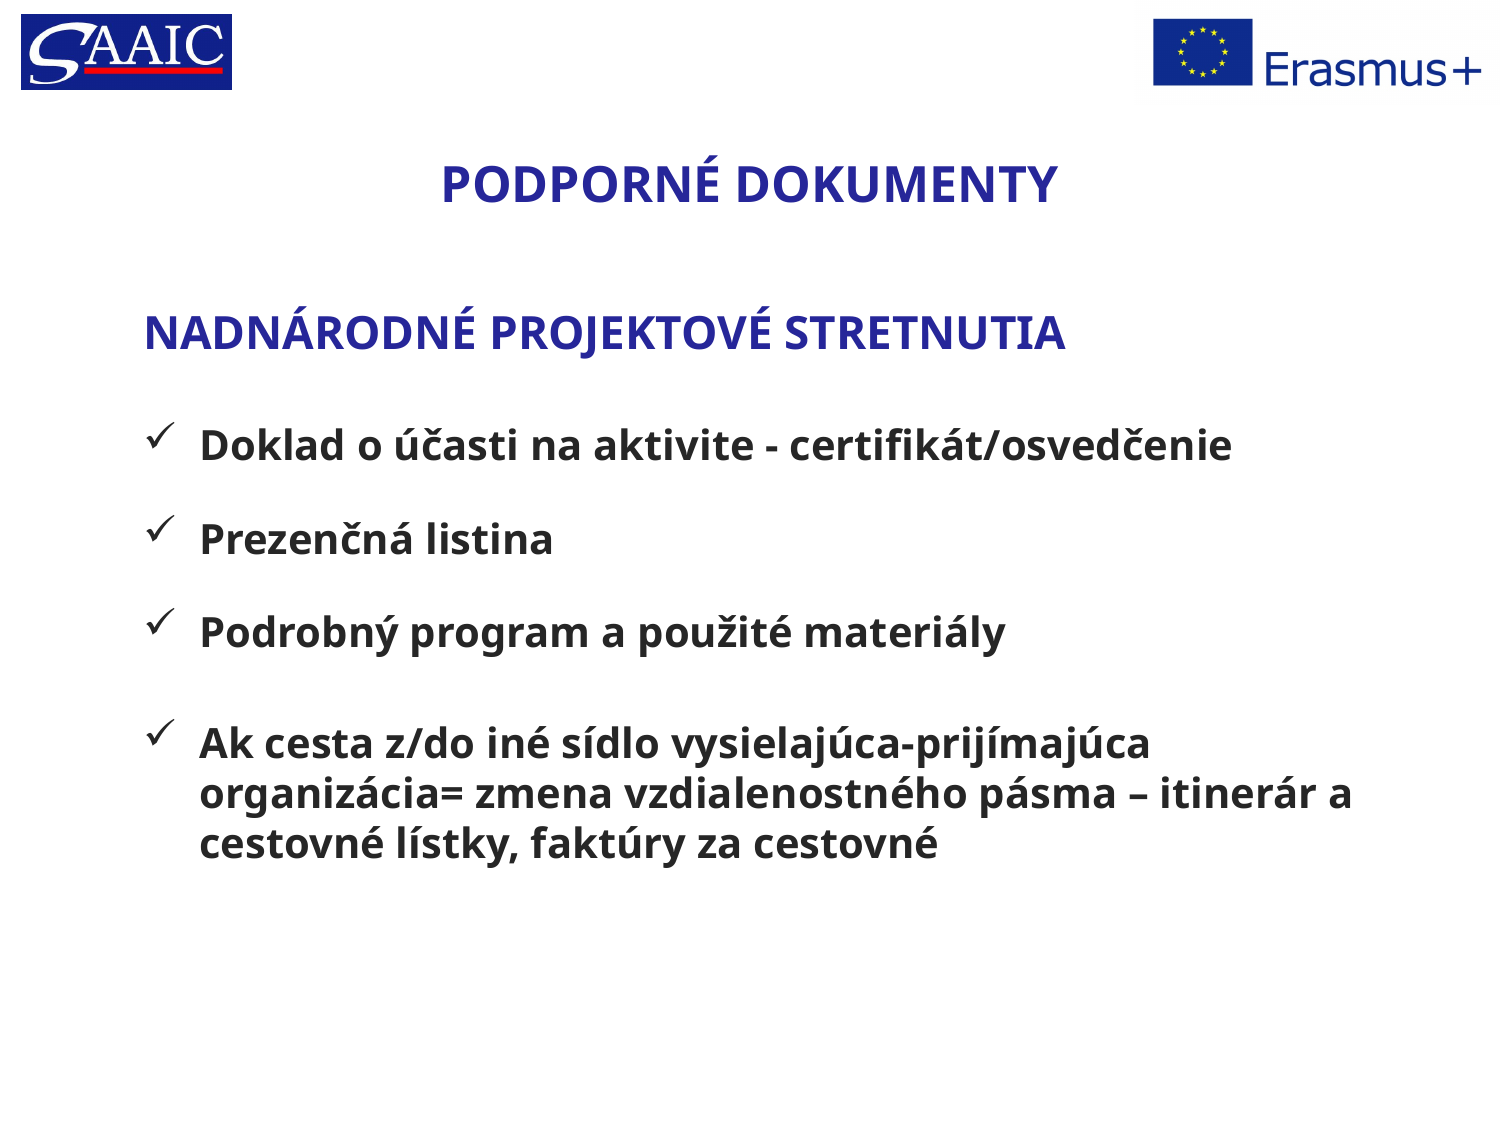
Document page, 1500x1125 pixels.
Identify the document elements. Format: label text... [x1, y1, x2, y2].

picture [1134, 0, 1500, 105]
list NADNÁRODNÉ PROJEKTOVÉ STRETNUTIA Doklad o účasti na aktivite - certifikát/osvedčenie Prezenčná listina Podrobný program a použité materiály Ak cesta z/do iné sídlo vysielajúca-prijímajúca organizácia= zmena vzdialenostného pásma – itinerár a cestovné lístky, faktúry za cestovné [127, 295, 1404, 972]
title PODPORNÉ DOKUMENTY [111, 120, 1388, 245]
picture [21, 14, 232, 90]
